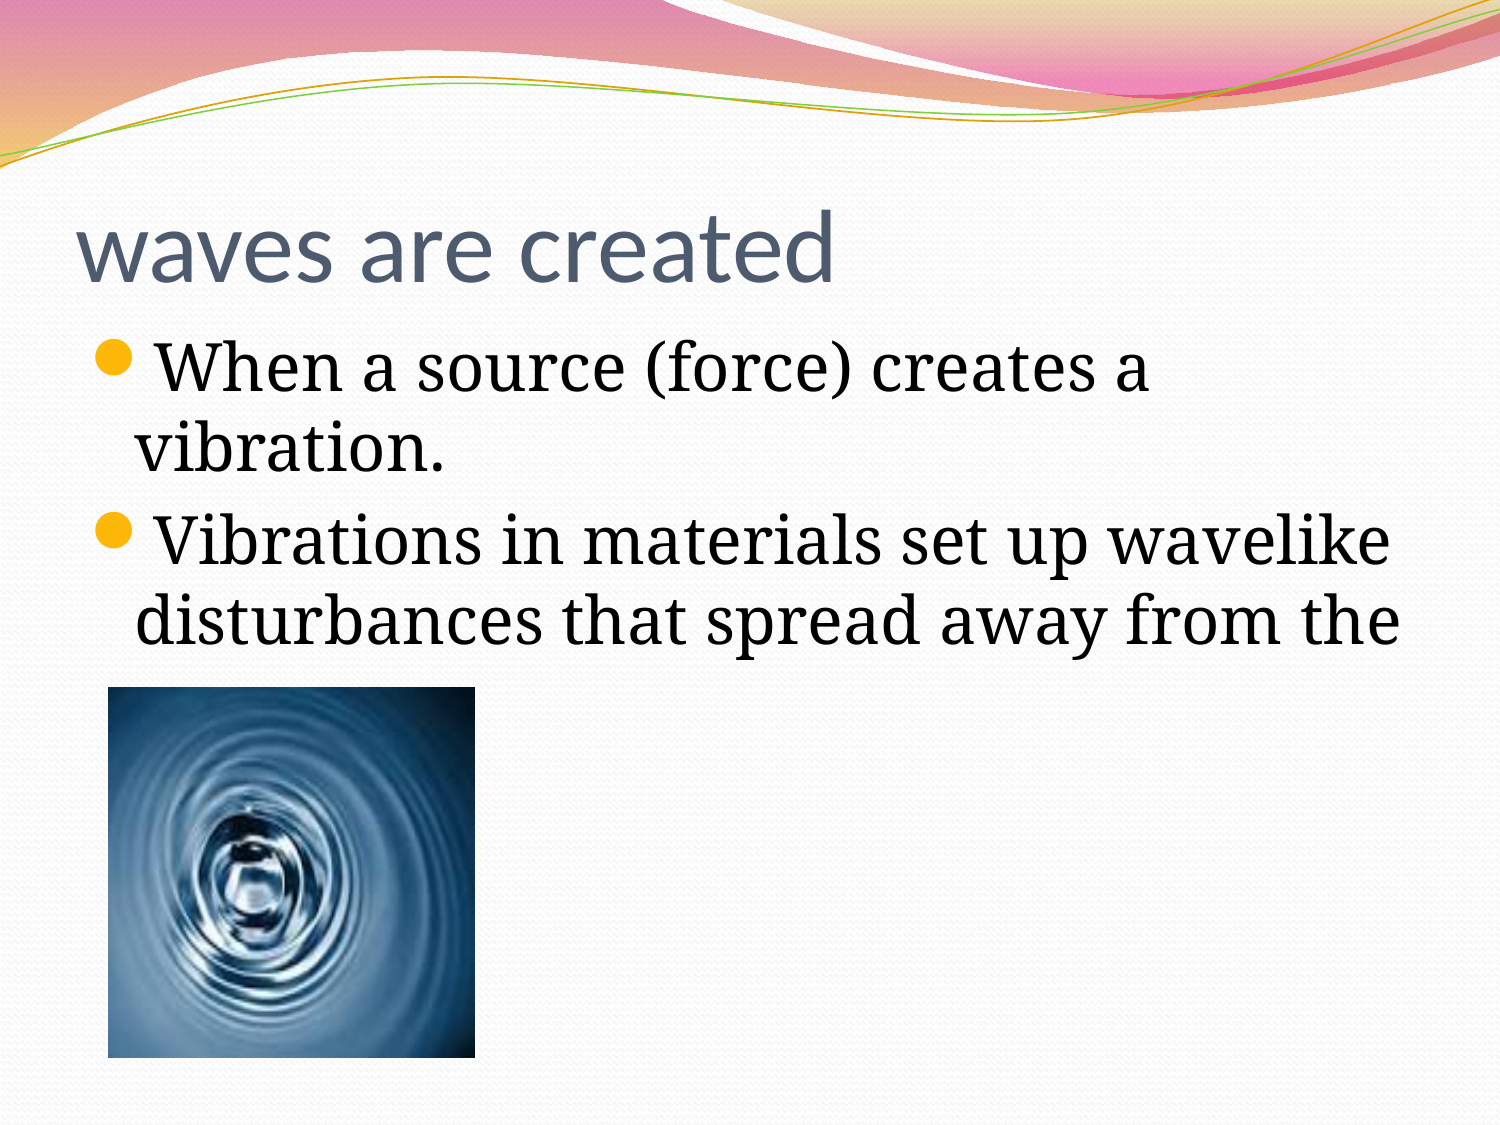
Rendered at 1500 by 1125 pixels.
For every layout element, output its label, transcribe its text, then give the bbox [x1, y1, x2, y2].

title waves are created [74, 115, 1426, 304]
list When a source (force) creates a vibration. Vibrations in materials set up wavelike disturbances that spread away from the source [74, 317, 1426, 1038]
text_box Eardrum [476, 688, 483, 1038]
picture [108, 687, 476, 1059]
text_box Eardrum [101, 688, 108, 1038]
